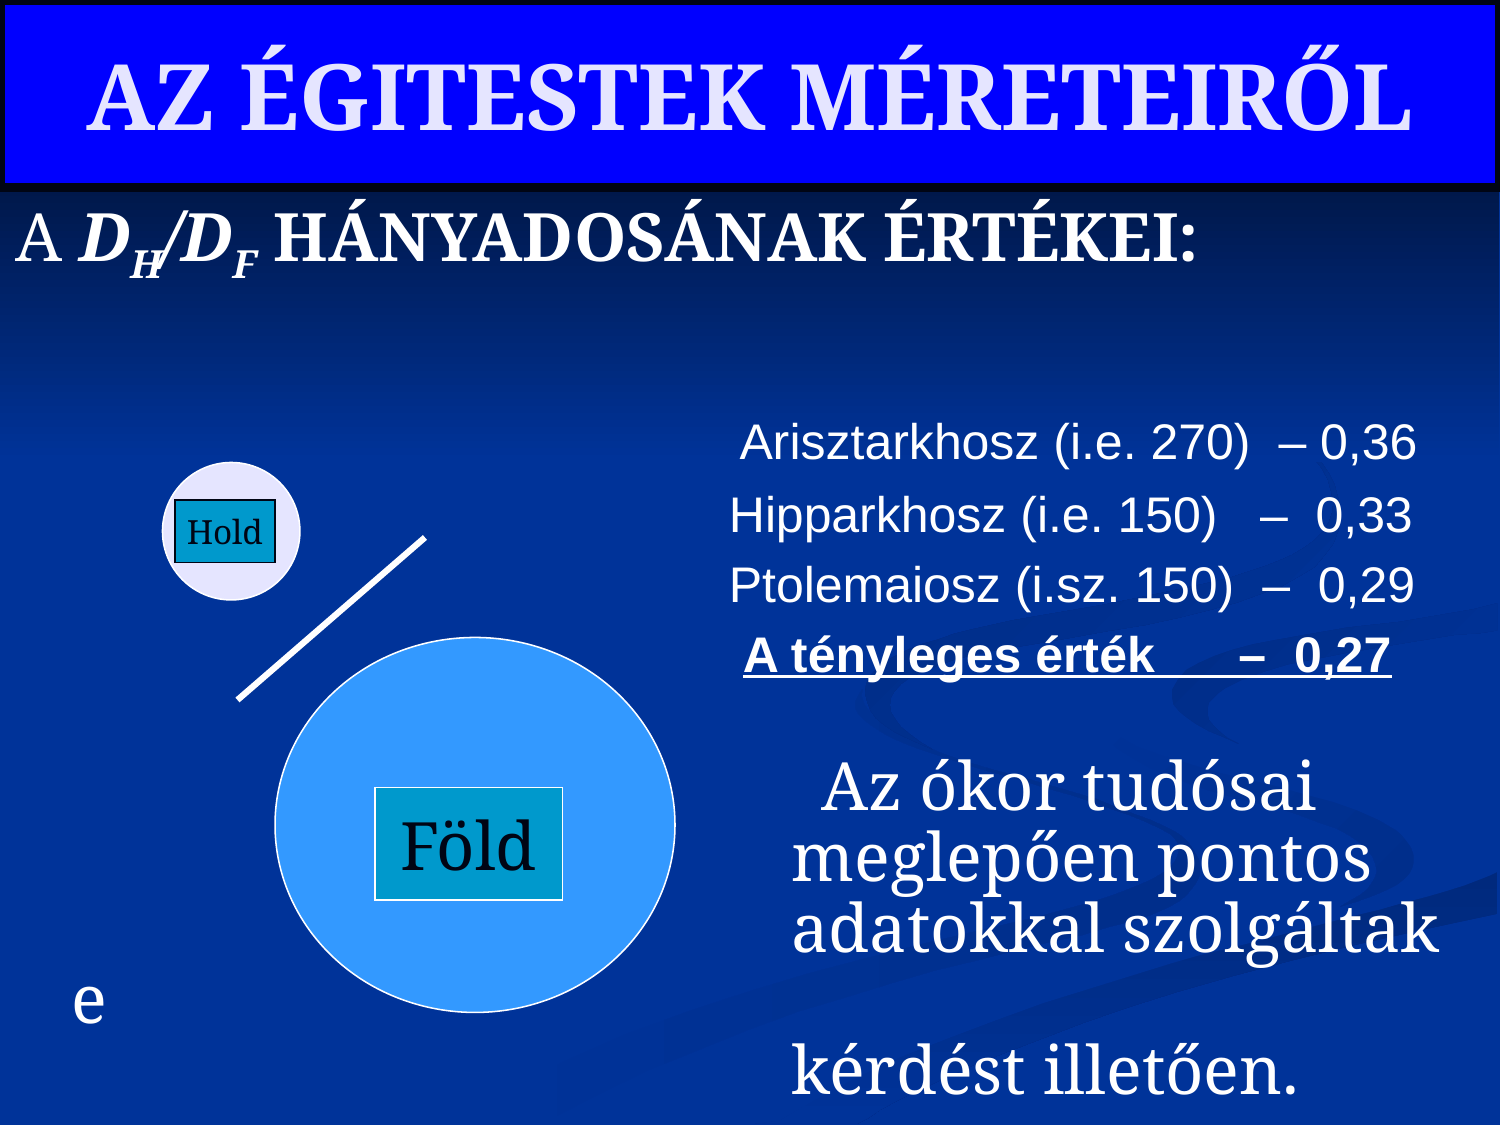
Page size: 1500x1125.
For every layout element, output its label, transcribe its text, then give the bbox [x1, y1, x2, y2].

list A DH/DF HÁNYADOSÁNAK ÉRTÉKEI: Arisztarkhosz (i.e. 270) – 0,36 Hipparkhosz (i.e. 150) – 0,33 Ptolemaiosz (i.sz. 150) – 0,29 A tényleges érték – 0,27 Az ókor tudósai meglepően pontos adatokkal szolgáltak e kérdést illetően. [0, 187, 1500, 1125]
title AZ ÉGITESTEK MÉRETEIRŐL [0, 0, 1500, 187]
text_box Hold [174, 499, 275, 563]
text_box Föld [375, 787, 563, 900]
text_box [162, 462, 300, 600]
text_box [275, 637, 676, 1013]
